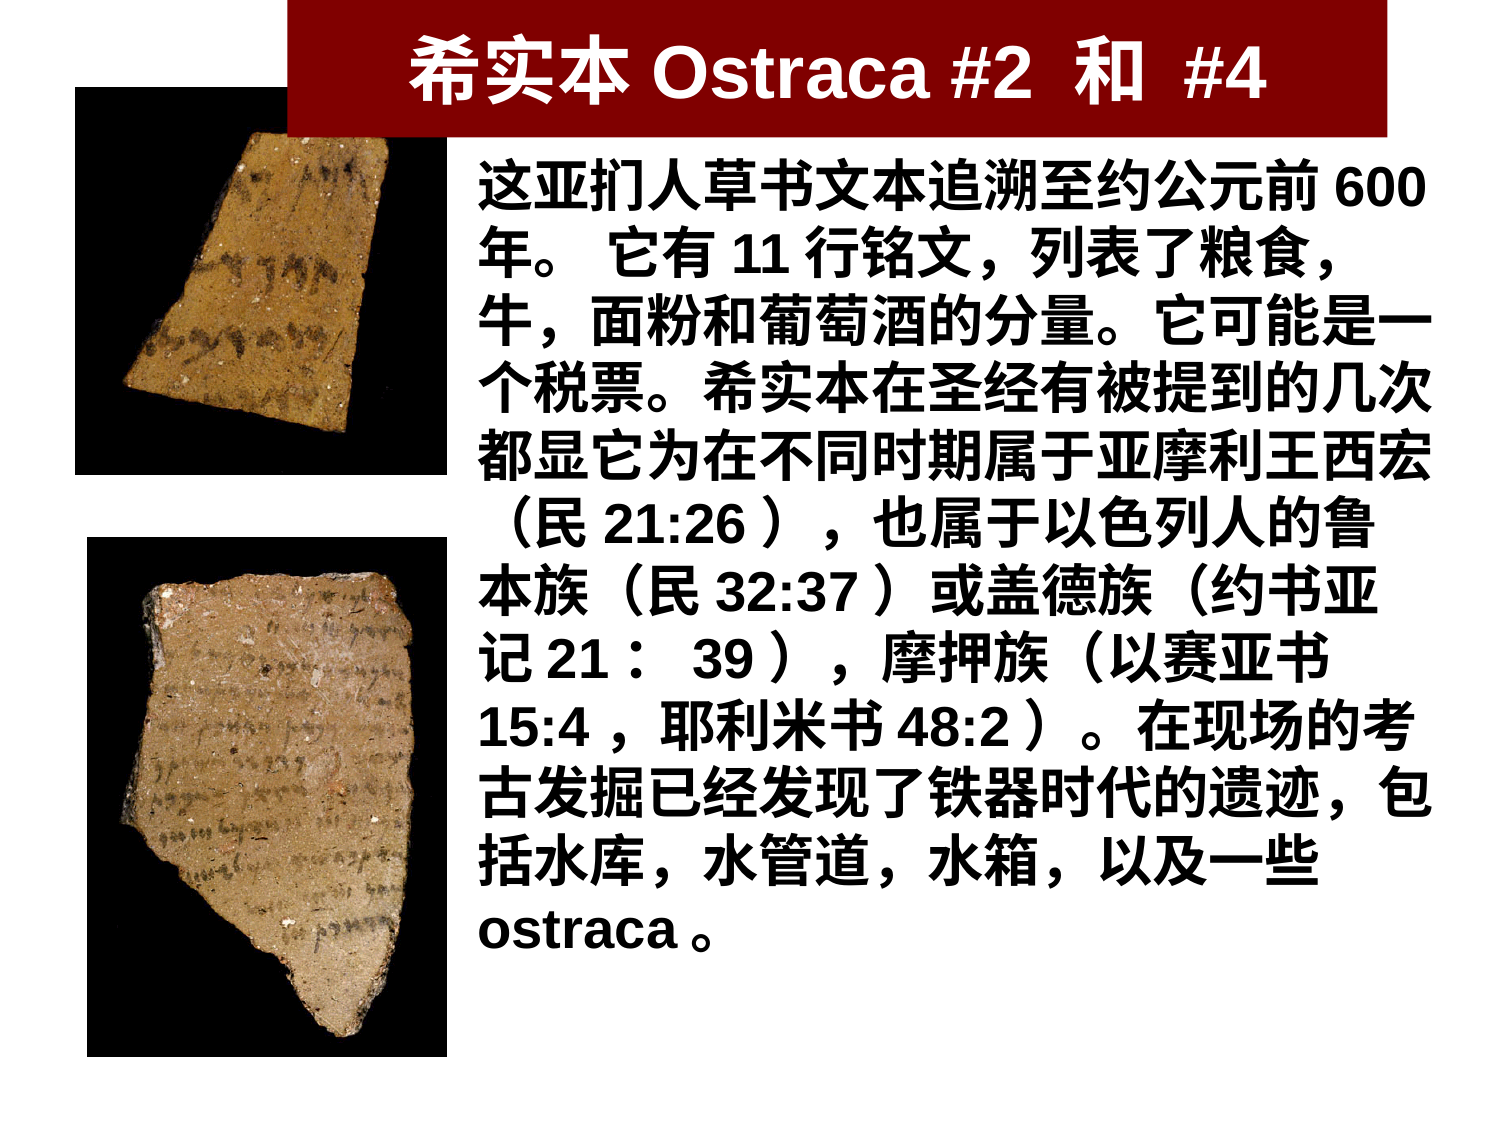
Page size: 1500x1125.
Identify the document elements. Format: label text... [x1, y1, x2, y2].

picture [74, 87, 448, 476]
title 希实本Ostraca #2 和 #4 [287, 0, 1388, 138]
text_box 这亚扪人草书文本追溯至约公元前600年。 它有11行铭文，列表了粮食，牛，面粉和葡萄酒的分量。它可能是一个税票。希实本在圣经有被提到的几次都显它为在不同时期属于亚摩利王西宏（民21:26），也属于以色列人的鲁本族（民32:37）或盖德族（约书亚记21：39），摩押族（以赛亚书15:4，耶利米书48:2）。在现场的考古发掘已经发现了铁器时代的遗迹，包括水库，水管道，水箱，以及一些ostraca。 [462, 142, 1450, 968]
picture [87, 537, 447, 1057]
